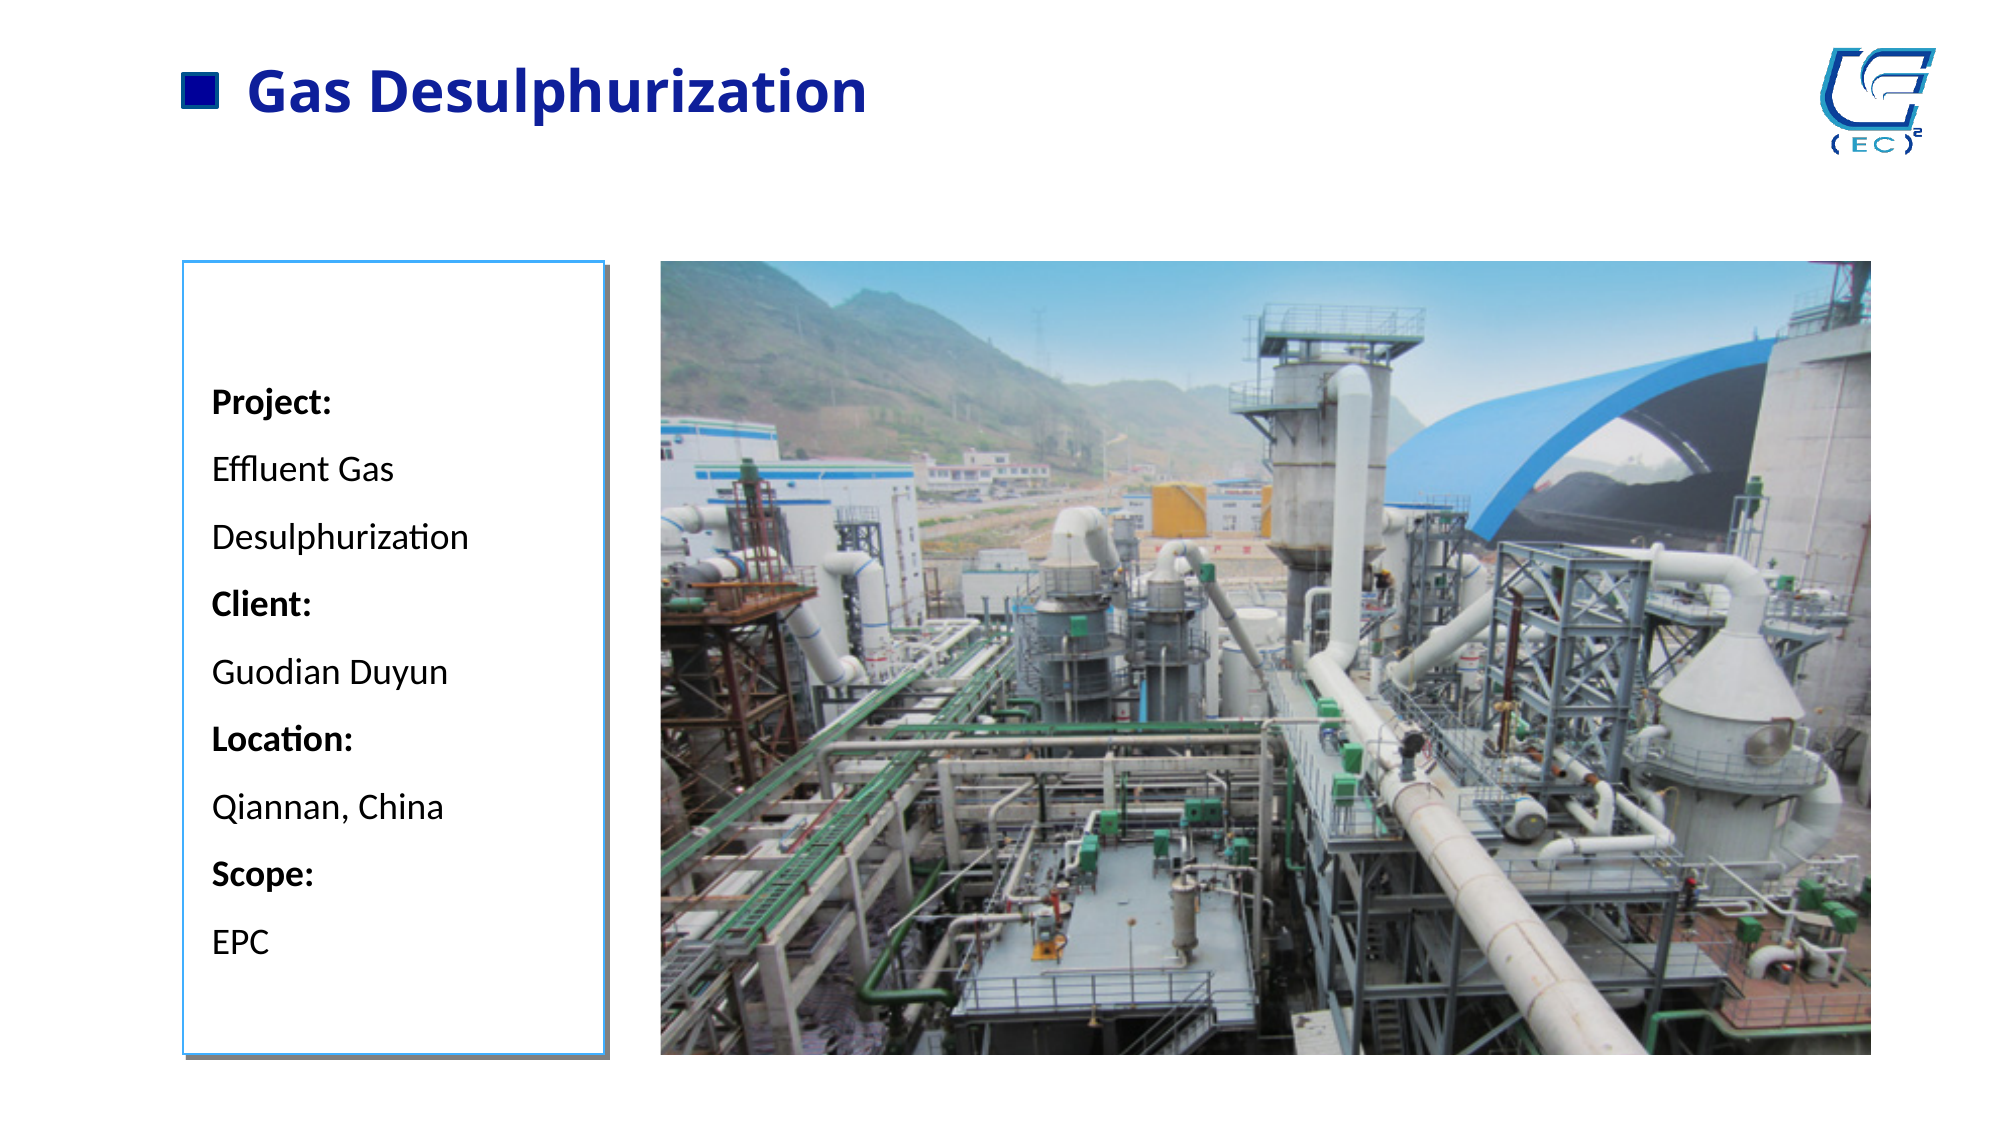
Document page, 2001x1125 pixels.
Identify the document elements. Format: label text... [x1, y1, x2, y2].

picture [1814, 35, 1940, 159]
text_box Project: Effluent Gas Desulphurization Client: Guodian Duyun Location: Qiannan, China Scope: EPC [182, 261, 605, 1055]
text_box Gas Desulphurization [231, 46, 1717, 132]
text_box [181, 72, 219, 109]
picture [660, 261, 1872, 1055]
